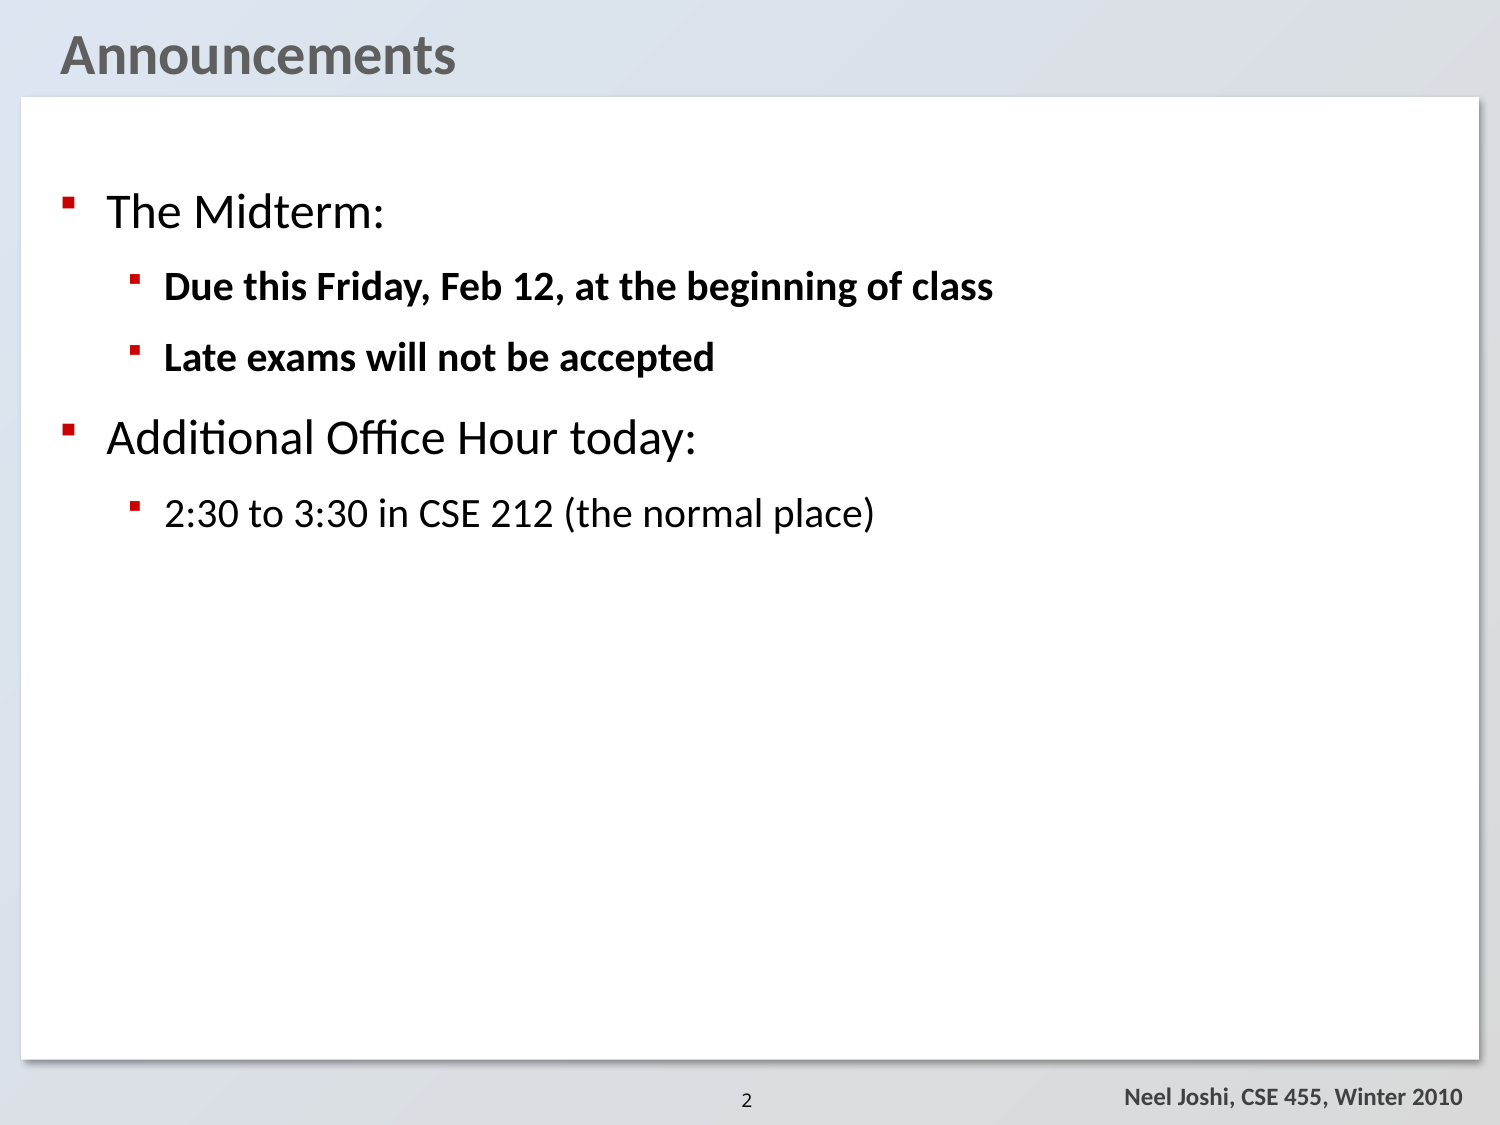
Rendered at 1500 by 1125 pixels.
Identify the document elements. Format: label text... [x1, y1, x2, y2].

title Announcements [45, 23, 1451, 91]
list The Midterm: Due this Friday, Feb 12, at the beginning of class Late exams will not be accepted Additional Office Hour today: 2:30 to 3:30 in CSE 212 (the normal place) [45, 171, 1451, 973]
